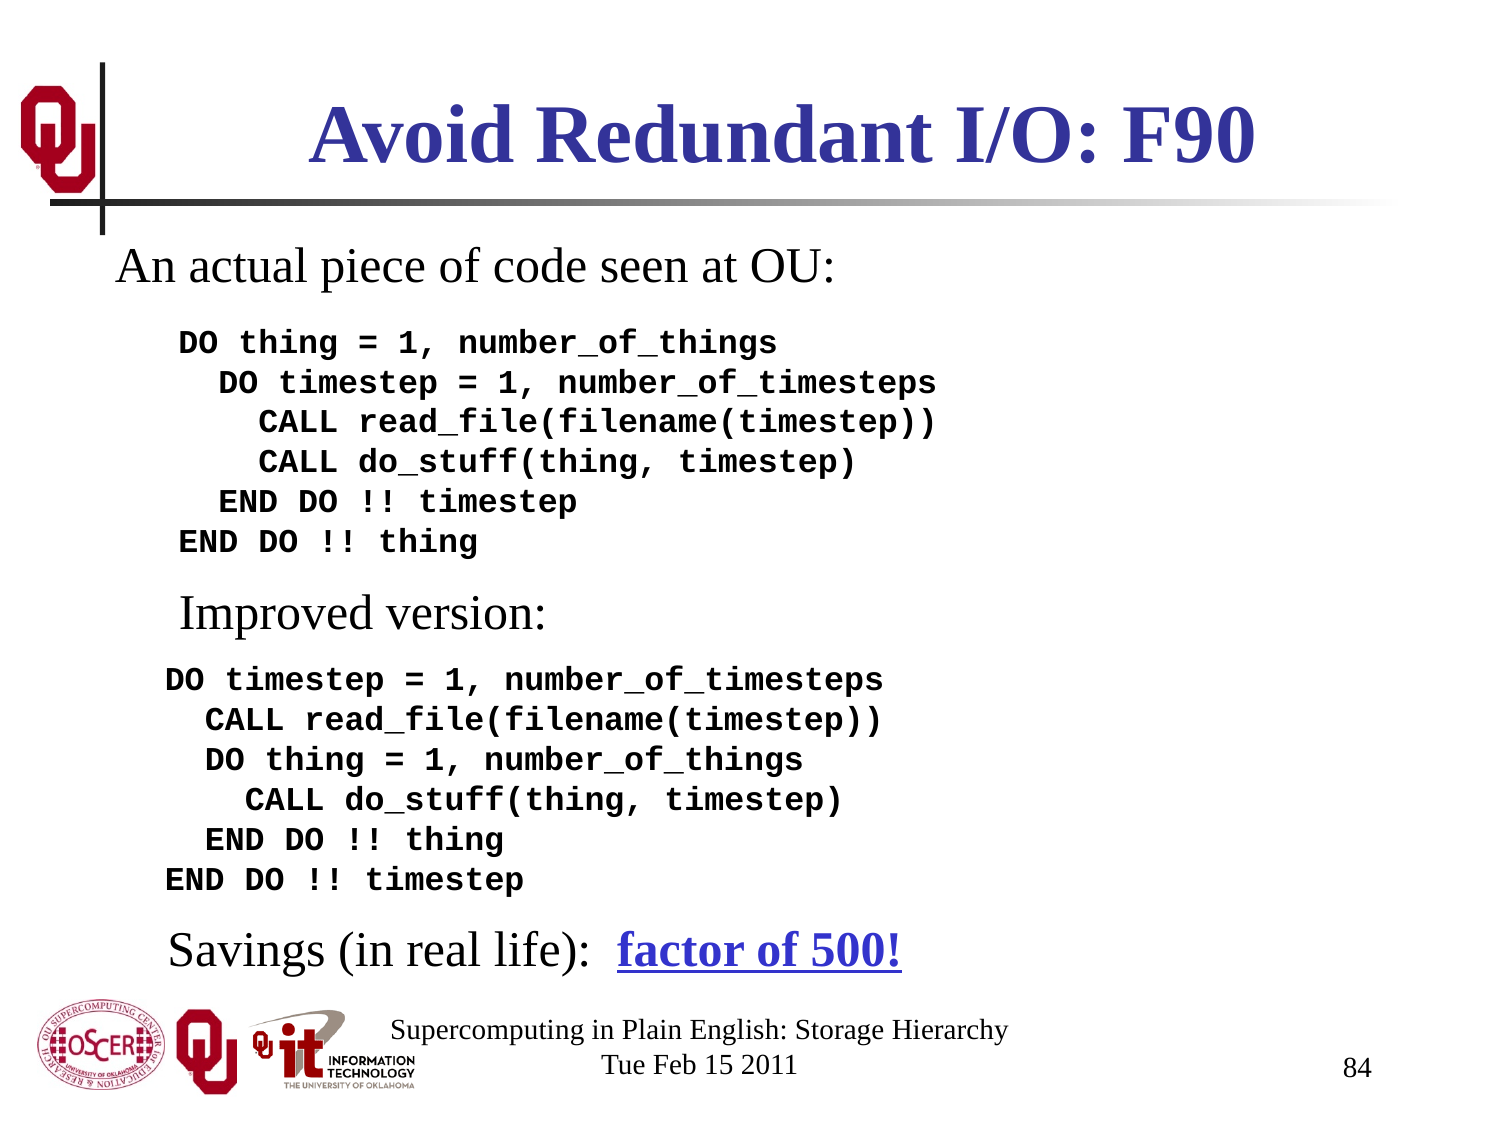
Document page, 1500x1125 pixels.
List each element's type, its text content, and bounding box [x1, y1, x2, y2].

slide_number 84 [1174, 1015, 1388, 1091]
list An actual piece of code seen at OU: [99, 224, 1401, 338]
picture [174, 999, 425, 1099]
title Avoid Redundant I/O: F90 [124, 74, 1442, 187]
text_box Supercomputing in Plain English: Storage Hierarchy Tue Feb 15 2011 [262, 1012, 1138, 1088]
text_box DO thing = 1, number_of_things DO timestep = 1, number_of_timesteps CALL read_file(filename(timestep)) CALL do_stuff(thing, timestep) END DO !! timestep END DO !! thing [163, 312, 954, 567]
picture [18, 83, 97, 196]
picture [37, 999, 165, 1090]
text_box DO timestep = 1, number_of_timesteps CALL read_file(filename(timestep)) DO thing = 1, number_of_things CALL do_stuff(thing, timestep) END DO !! thing END DO !! timestep [150, 649, 1263, 905]
text_box Improved version: [163, 572, 563, 647]
text_box Savings (in real life): factor of 500! [152, 909, 918, 985]
